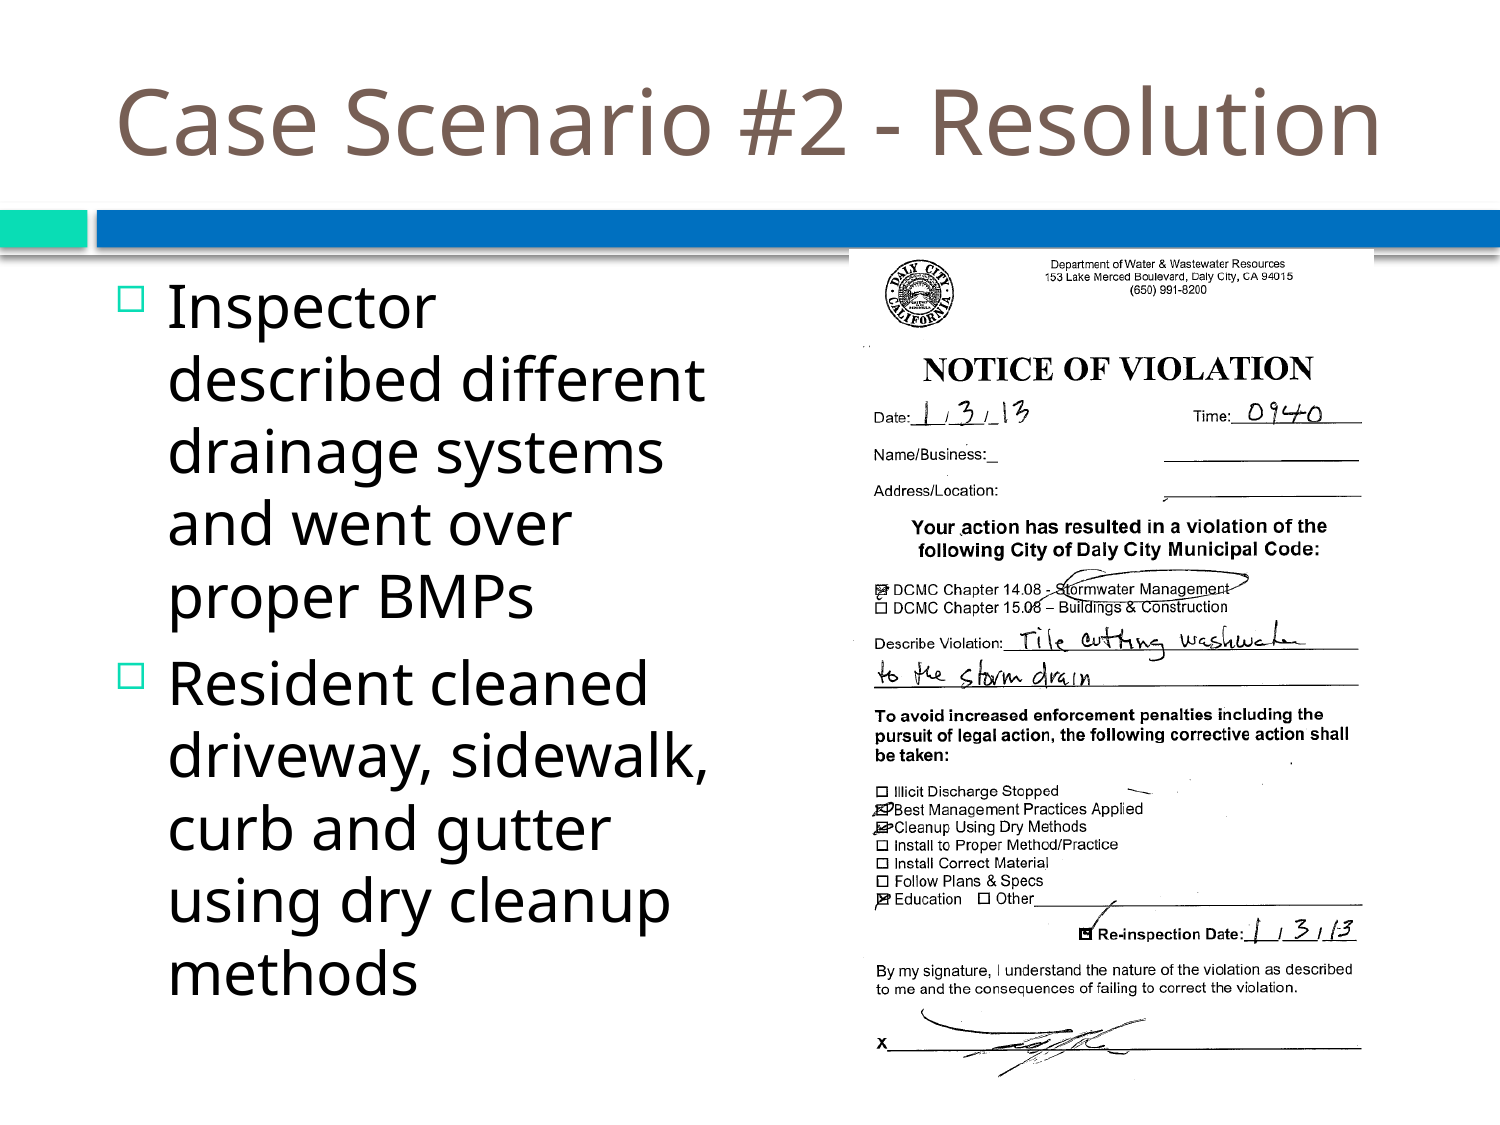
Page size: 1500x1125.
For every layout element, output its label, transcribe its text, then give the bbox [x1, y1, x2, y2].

picture [849, 249, 1375, 1088]
title Case Scenario #2 - Resolution [99, 37, 1438, 200]
list Inspector described different drainage systems and went over proper BMPs Resident cleaned driveway, sidewalk, curb and gutter using dry cleanup methods [99, 260, 738, 1011]
